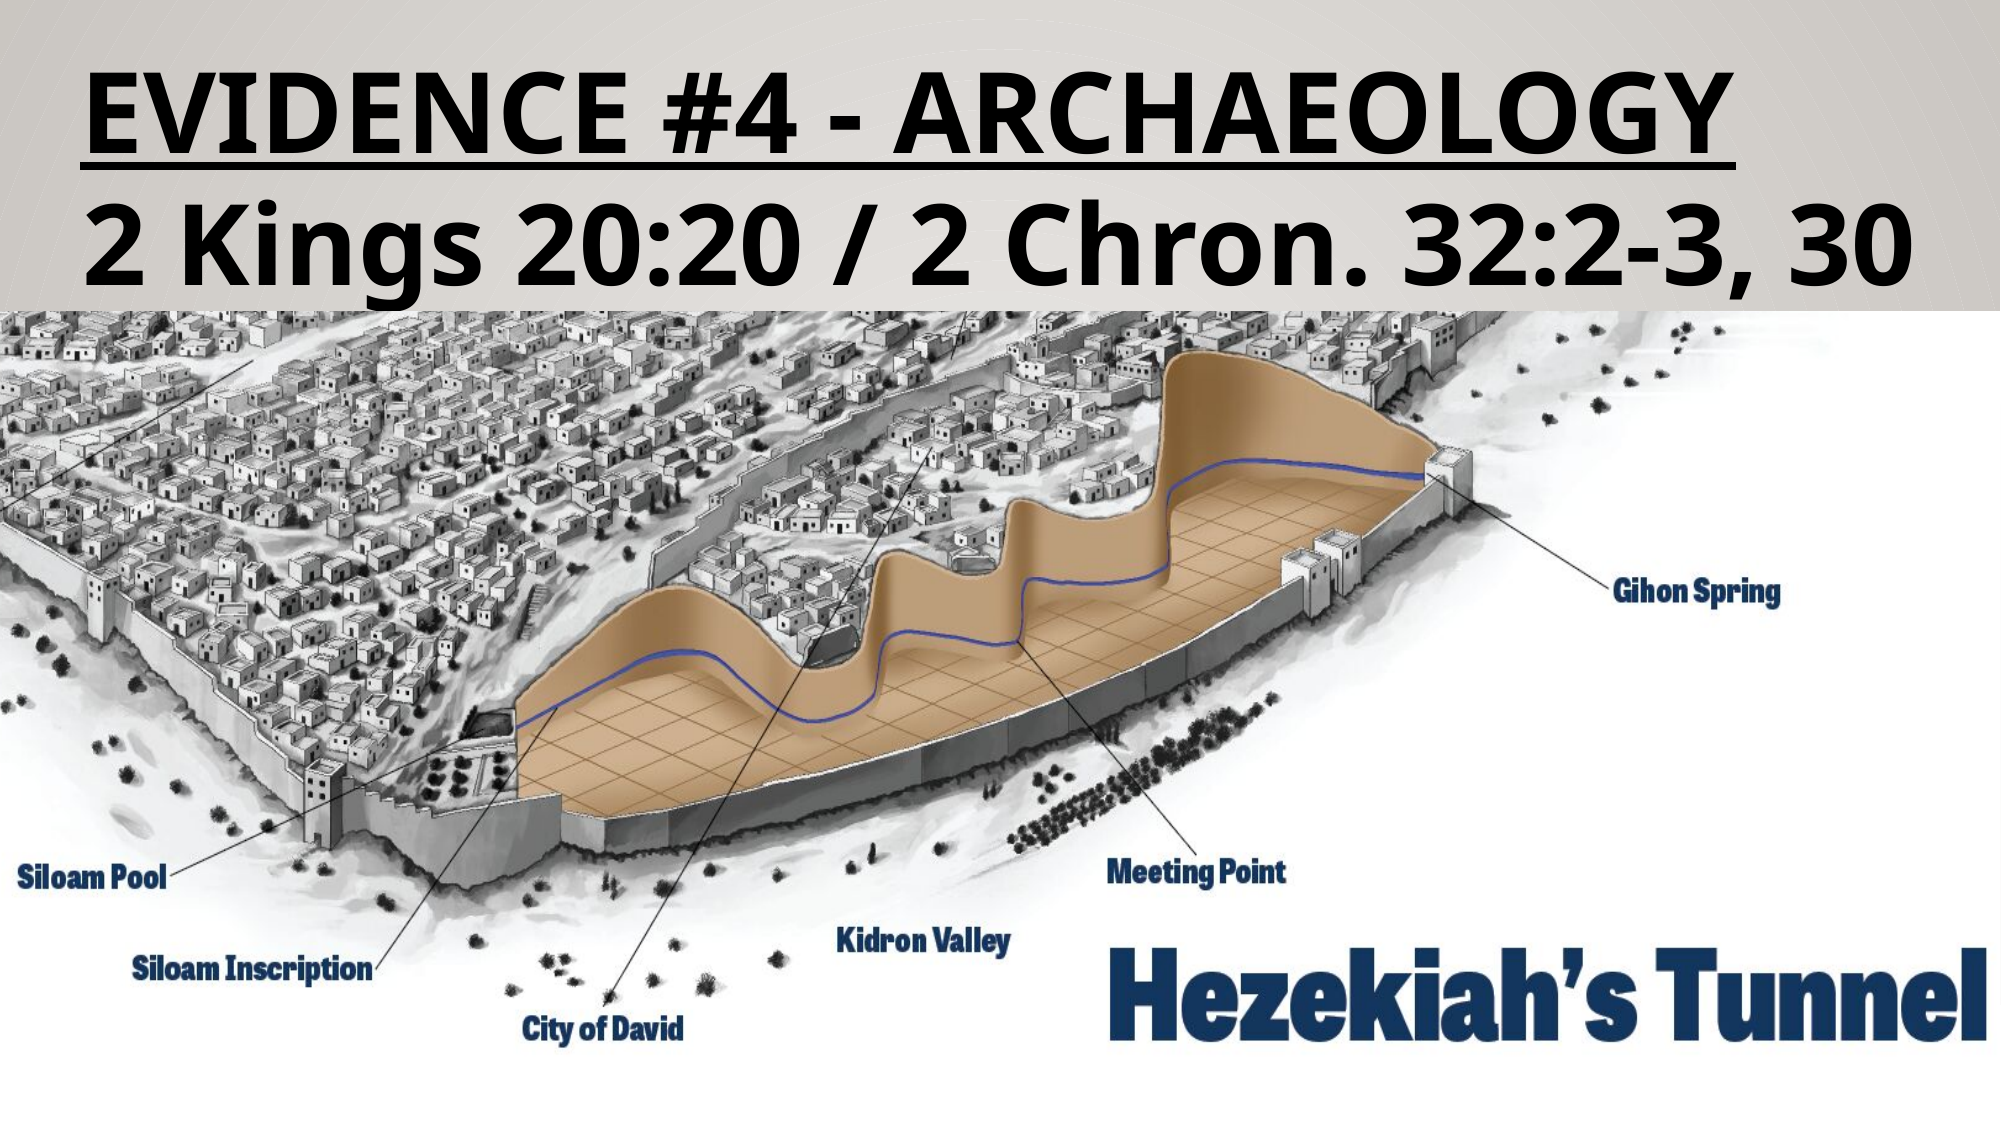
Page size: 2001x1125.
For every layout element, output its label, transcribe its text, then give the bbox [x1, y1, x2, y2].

text_box Evidence #4 - archaeology [65, 33, 1935, 165]
picture [0, 311, 2000, 1125]
text_box 2 Kings 20:20 / 2 Chron. 32:2-3, 30 [0, 165, 2000, 311]
